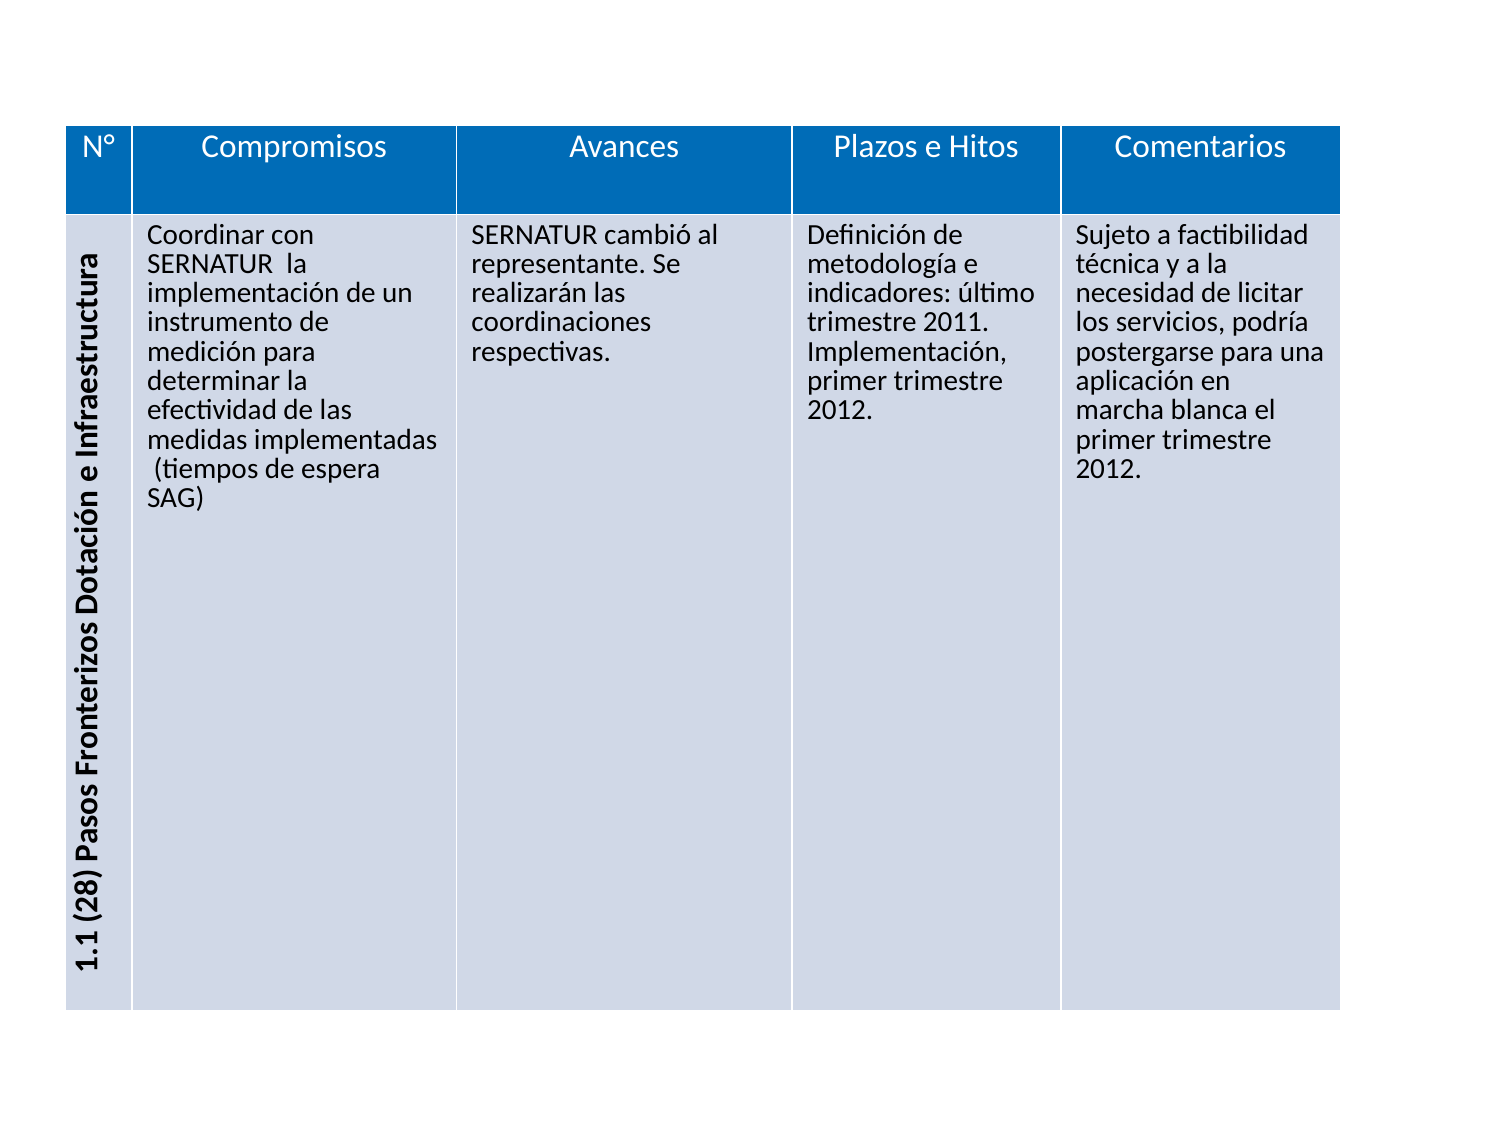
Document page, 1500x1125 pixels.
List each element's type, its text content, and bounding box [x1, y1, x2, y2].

table_header Plazos e Hitos [793, 126, 1060, 214]
table_header N° [66, 126, 131, 214]
table_cell Coordinar con SERNATUR la implementación de un instrumento de medición para determinar la efectividad de las medidas implementadas (tiempos de espera SAG) [133, 215, 456, 1010]
table_header Comentarios [1062, 126, 1340, 214]
table_cell Sujeto a factibilidad técnica y a la necesidad de licitar los servicios, podría postergarse para una aplicación en marcha blanca el primer trimestre 2012. [1062, 215, 1340, 1010]
table_cell SERNATUR cambió al representante. Se realizarán las coordinaciones respectivas. [457, 215, 791, 1010]
table_header Compromisos [133, 126, 456, 214]
table_cell Definición de metodología e indicadores: último trimestre 2011. Implementación, primer trimestre 2012. [793, 215, 1060, 1010]
table_cell 1.1 (28) Pasos Fronterizos Dotación e Infraestructura [66, 215, 131, 1010]
table_header Avances [457, 126, 791, 214]
